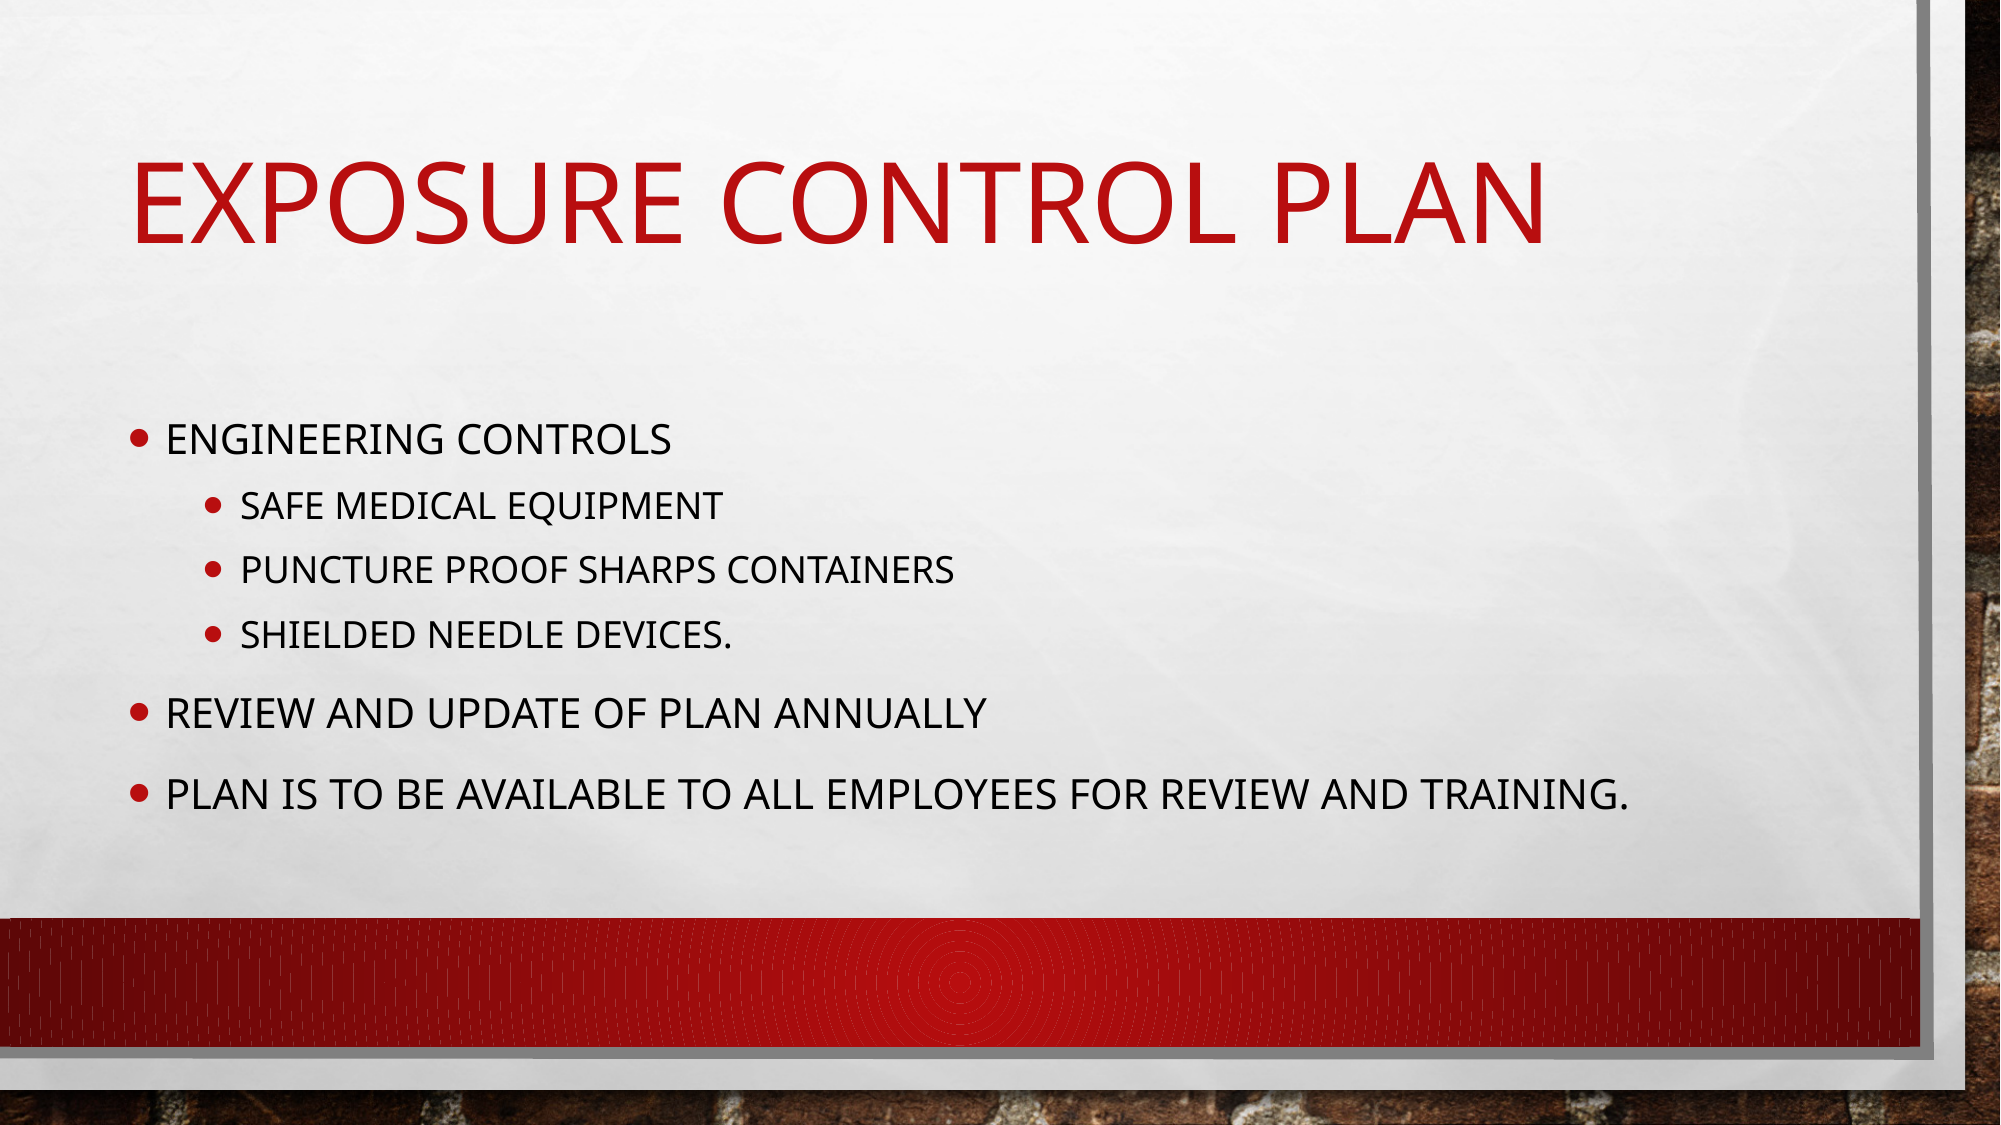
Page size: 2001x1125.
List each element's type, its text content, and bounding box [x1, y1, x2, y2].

title Exposure control plan [112, 112, 1818, 302]
list Engineering controls Safe medical equipment Puncture proof sharps containers Shielded needle devices. Review and update of plan annually Plan is to be available to all employees for review and training. [112, 338, 1818, 882]
picture [0, 0, 2000, 1125]
